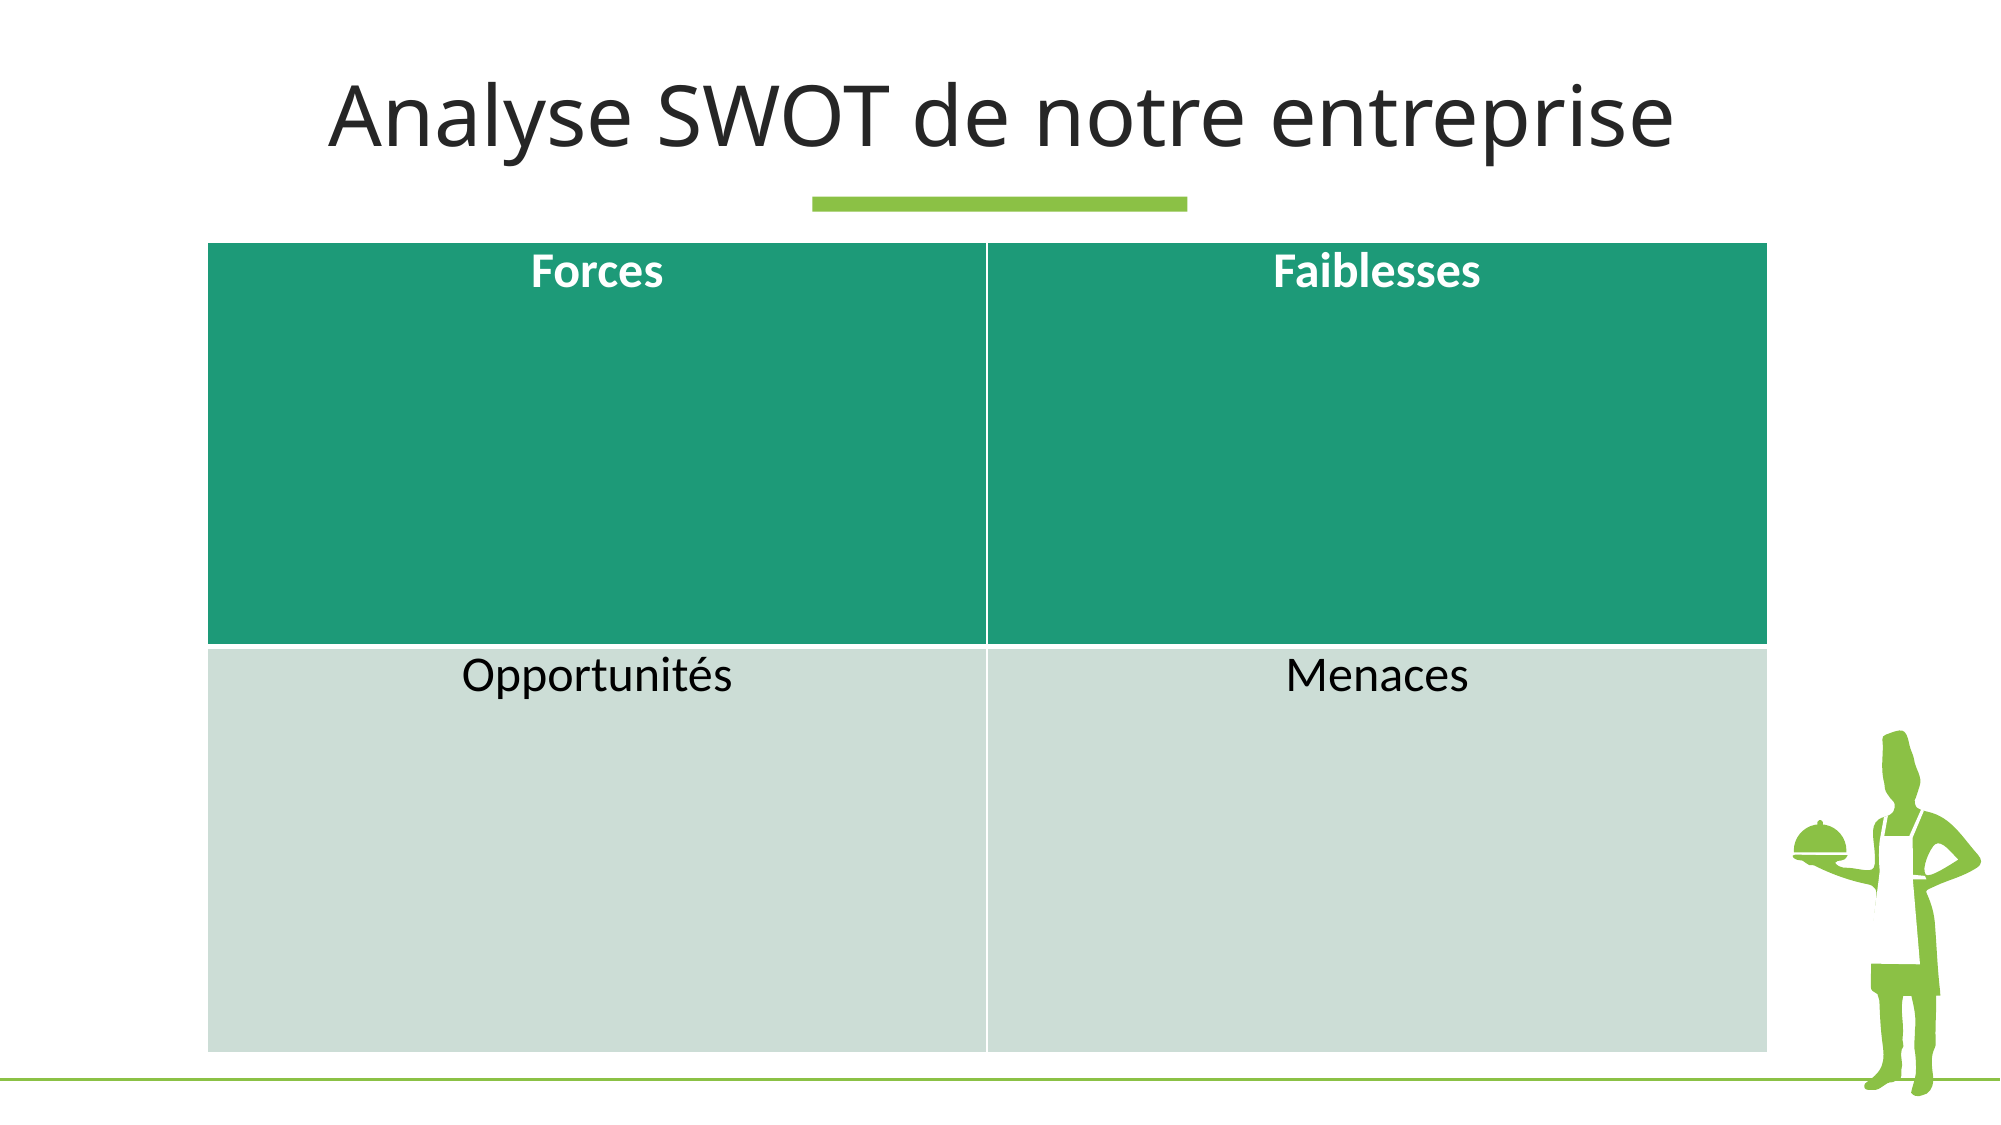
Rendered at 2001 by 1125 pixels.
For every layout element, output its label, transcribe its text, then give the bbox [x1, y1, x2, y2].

table_header Faiblesses [988, 243, 1767, 644]
table_header Forces [208, 243, 986, 644]
table_cell Opportunités [208, 649, 986, 1052]
table_cell Menaces [988, 649, 1767, 1052]
list Analyse SWOT de notre entreprise [53, 55, 1952, 175]
